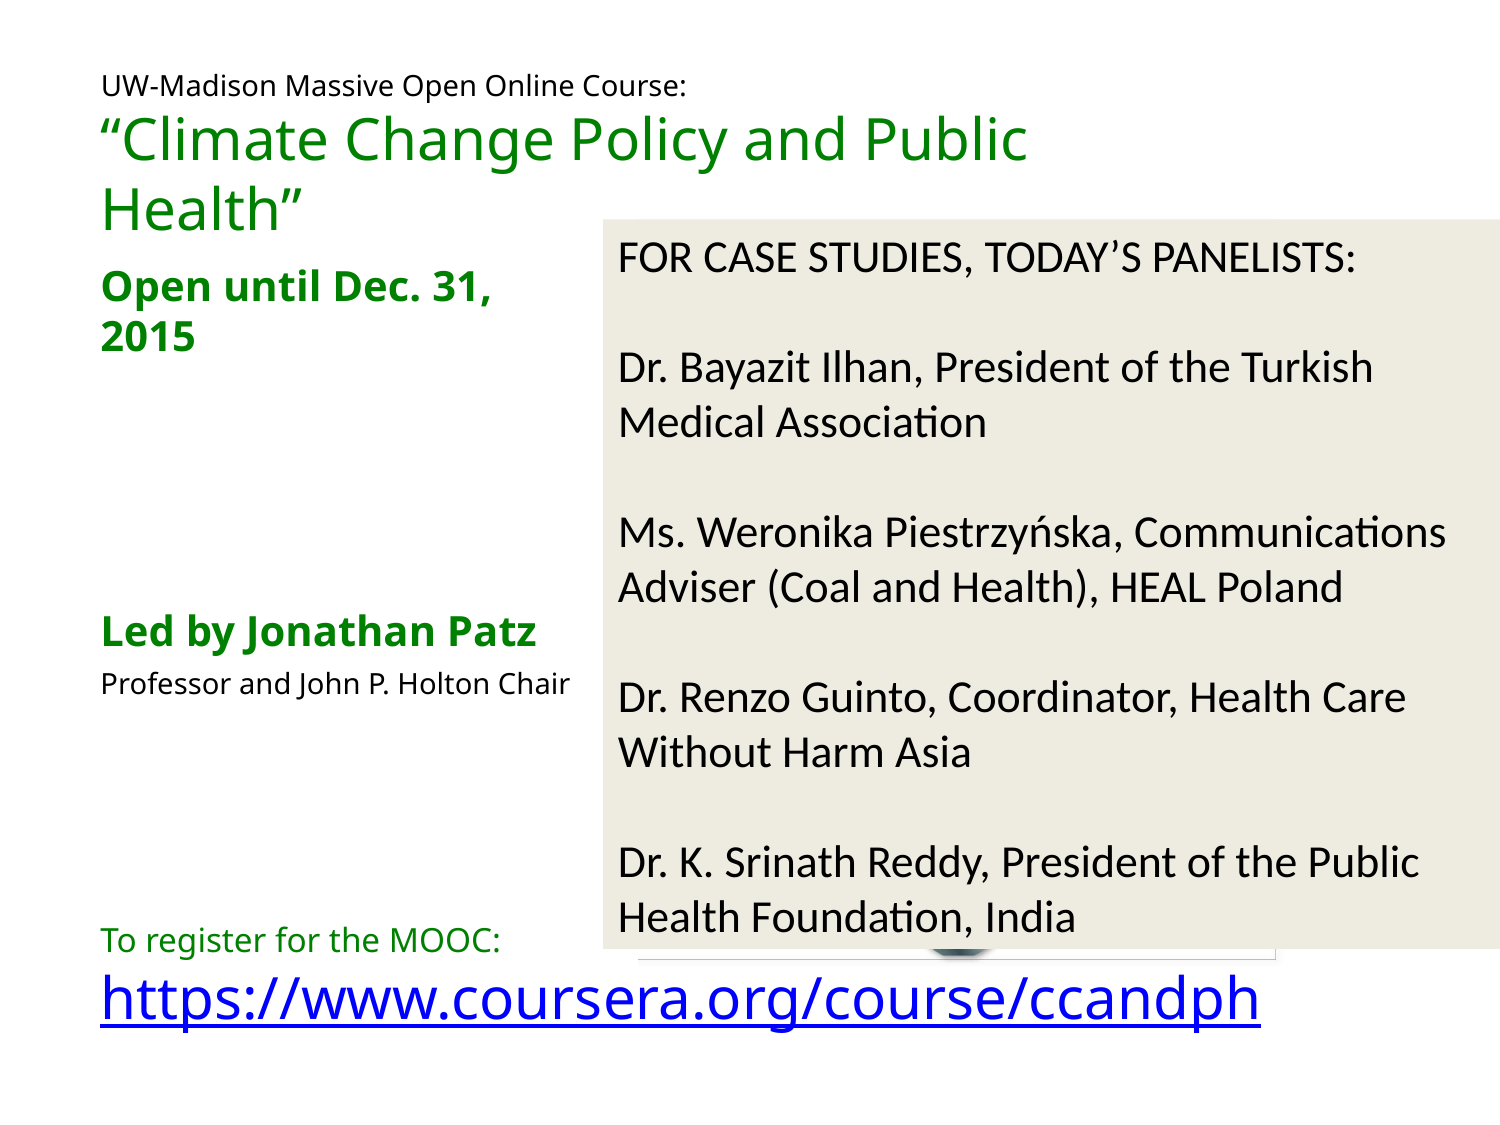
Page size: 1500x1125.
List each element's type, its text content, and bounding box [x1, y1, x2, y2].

text_box FOR CASE STUDIES, TODAY’S PANELISTS: Dr. Bayazit Ilhan, President of the Turkish Medical Association Ms. Weronika Piestrzyńska, Communications Adviser (Coal and Health), HEAL Poland Dr. Renzo Guinto, Coordinator, Health Care Without Harm Asia Dr. K. Srinath Reddy, President of the Public Health Foundation, India [603, 219, 633, 949]
text_box UW-Madison Massive Open Online Course: “Climate Change Policy and Public Health” [86, 59, 1192, 250]
picture [638, 215, 1287, 966]
text_box FOR CASE STUDIES, TODAY’S PANELISTS: Dr. Bayazit Ilhan, President of the Turkish Medical Association Ms. Weronika Piestrzyńska, Communications Adviser (Coal and Health), HEAL Poland Dr. Renzo Guinto, Coordinator, Health Care Without Harm Asia Dr. K. Srinath Reddy, President of the Public Health Foundation, India [1290, 219, 1500, 949]
text_box https://www.coursera.org/course/ccandph [85, 953, 1375, 1118]
text_box Open until Dec. 31, 2015 Led by Jonathan Patz Professor and John P. Holton Chair To register for the MOOC: [85, 201, 595, 953]
